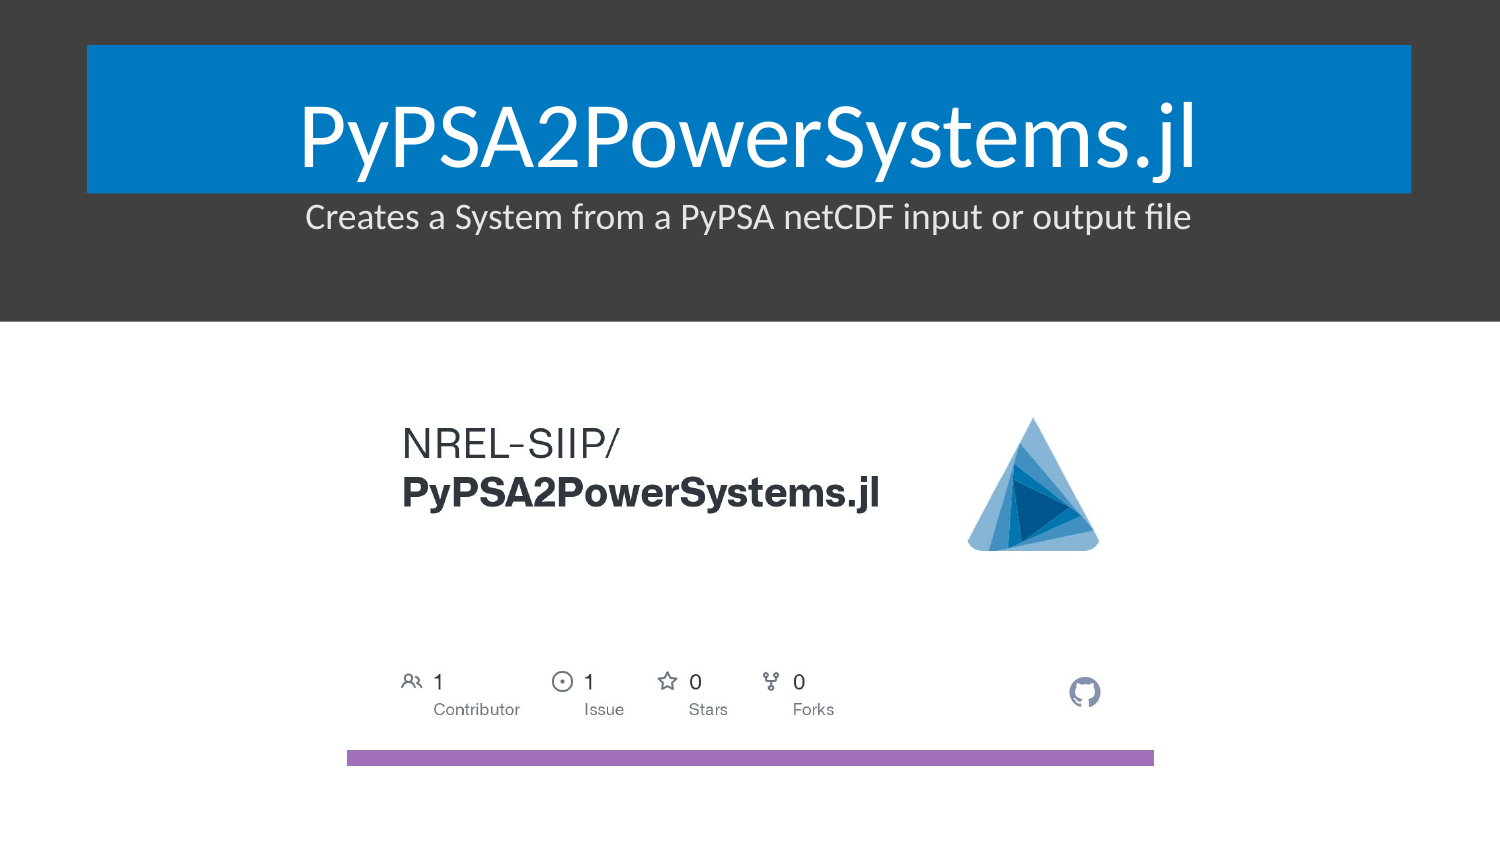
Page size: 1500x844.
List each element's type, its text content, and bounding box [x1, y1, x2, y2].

text_box [0, 0, 1500, 324]
picture [347, 361, 1154, 766]
title PyPSA2PowerSystems.jl [86, 45, 1412, 194]
list Creates a System from a PyPSA netCDF input or output file [169, 191, 1330, 280]
text_box [0, 324, 1500, 844]
